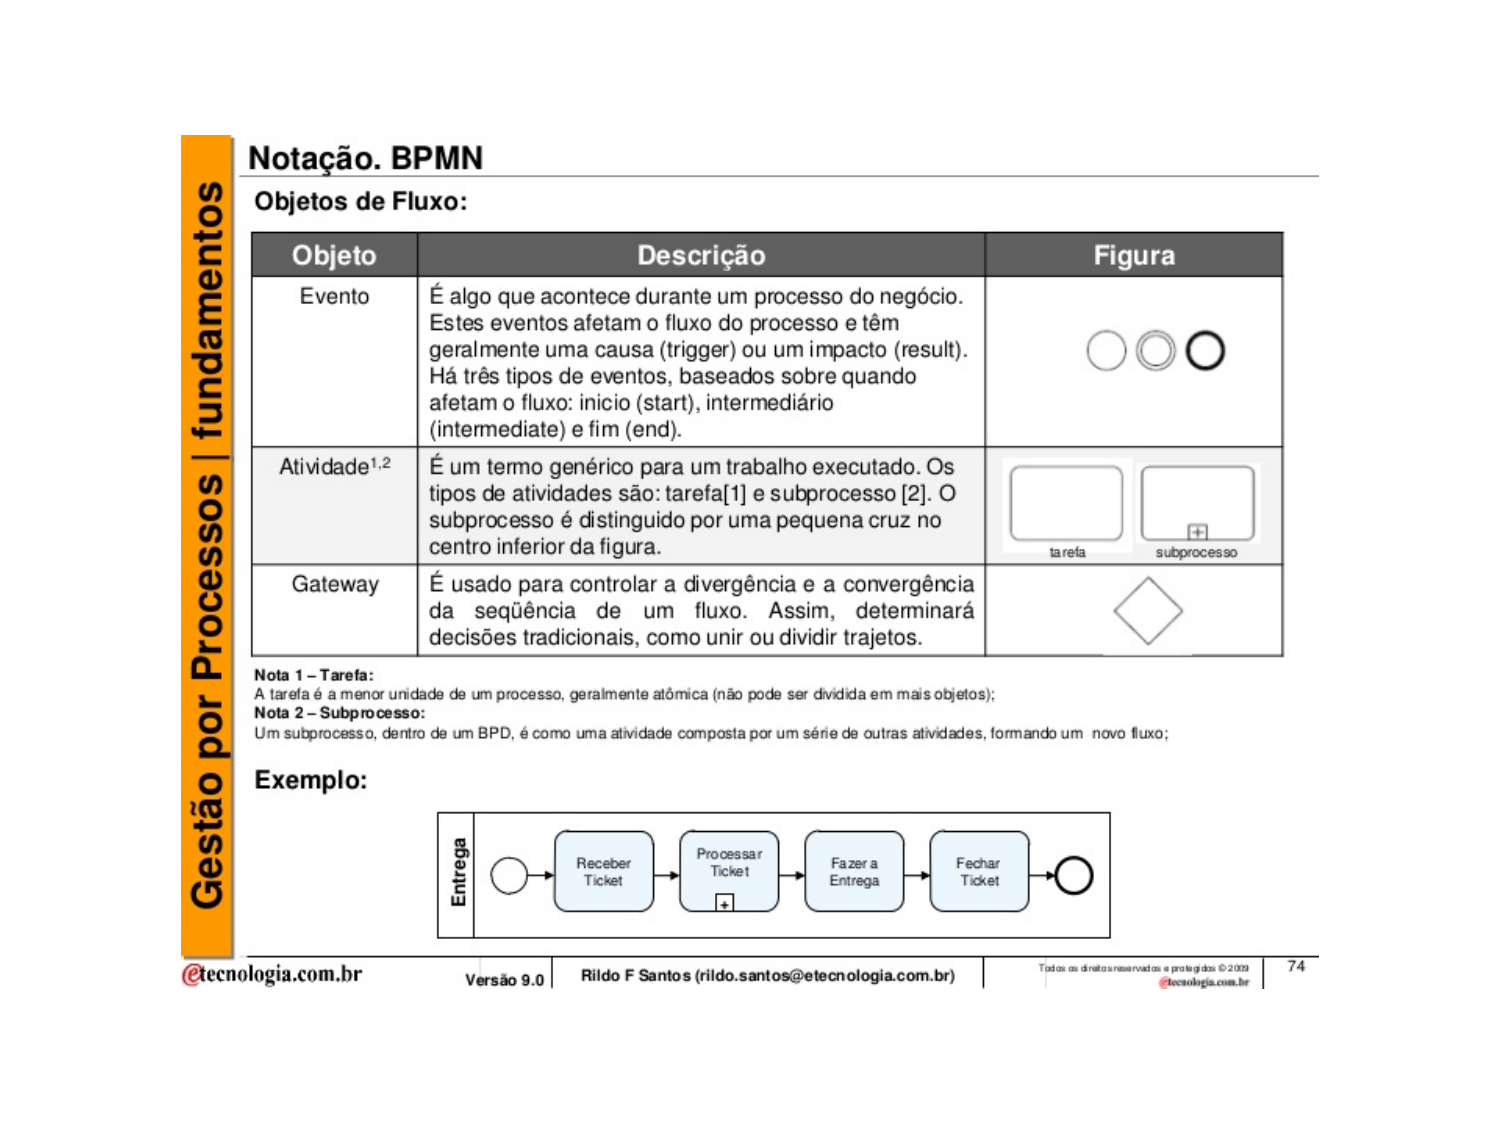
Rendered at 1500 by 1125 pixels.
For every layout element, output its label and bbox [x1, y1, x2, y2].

picture [180, 135, 1319, 990]
